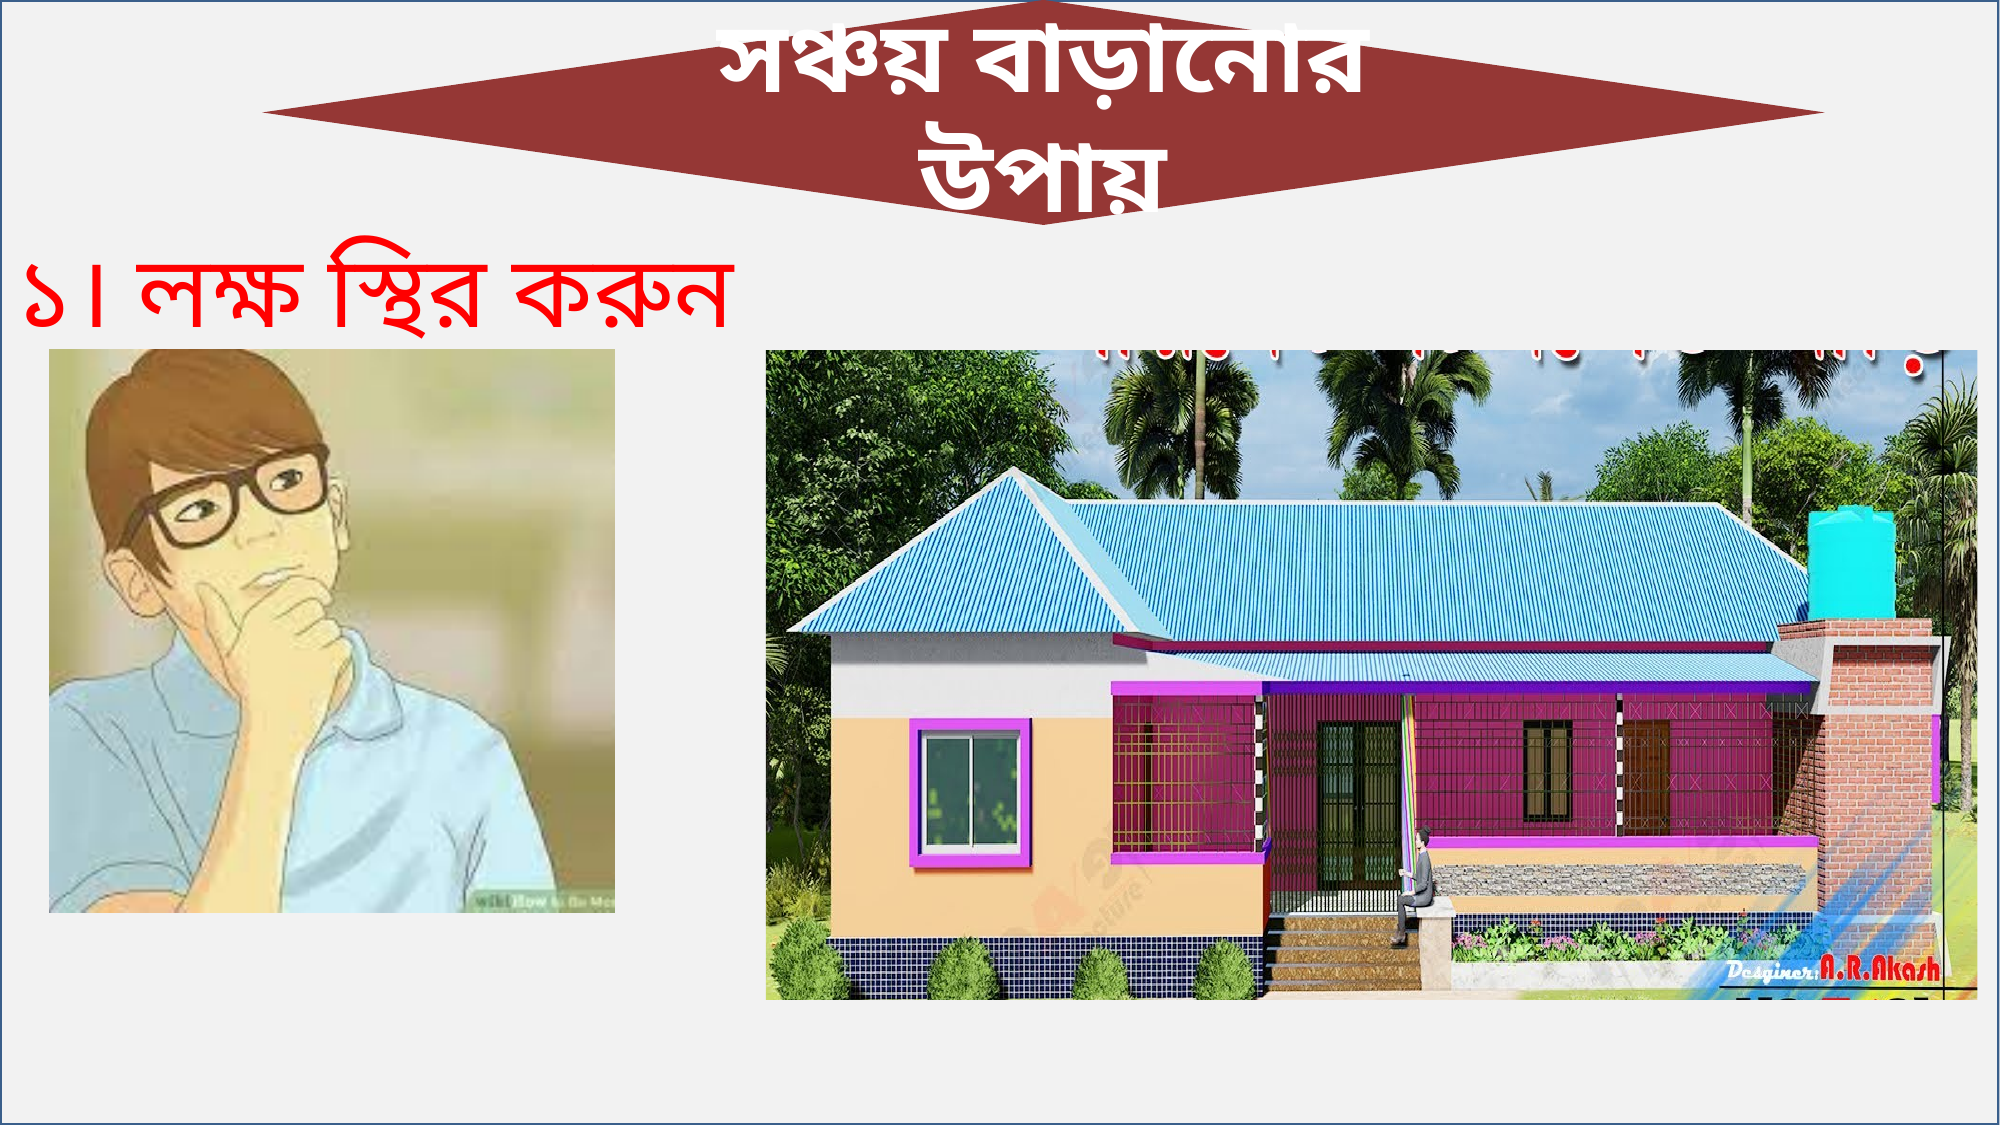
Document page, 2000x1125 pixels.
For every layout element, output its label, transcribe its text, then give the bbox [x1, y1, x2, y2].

text_box ১। লক্ষ স্থির করুন [0, 0, 2000, 1125]
picture [765, 349, 1978, 1001]
text_box সঞ্চয় বাড়ানোর উপায় [260, 0, 1827, 228]
picture [49, 349, 615, 913]
